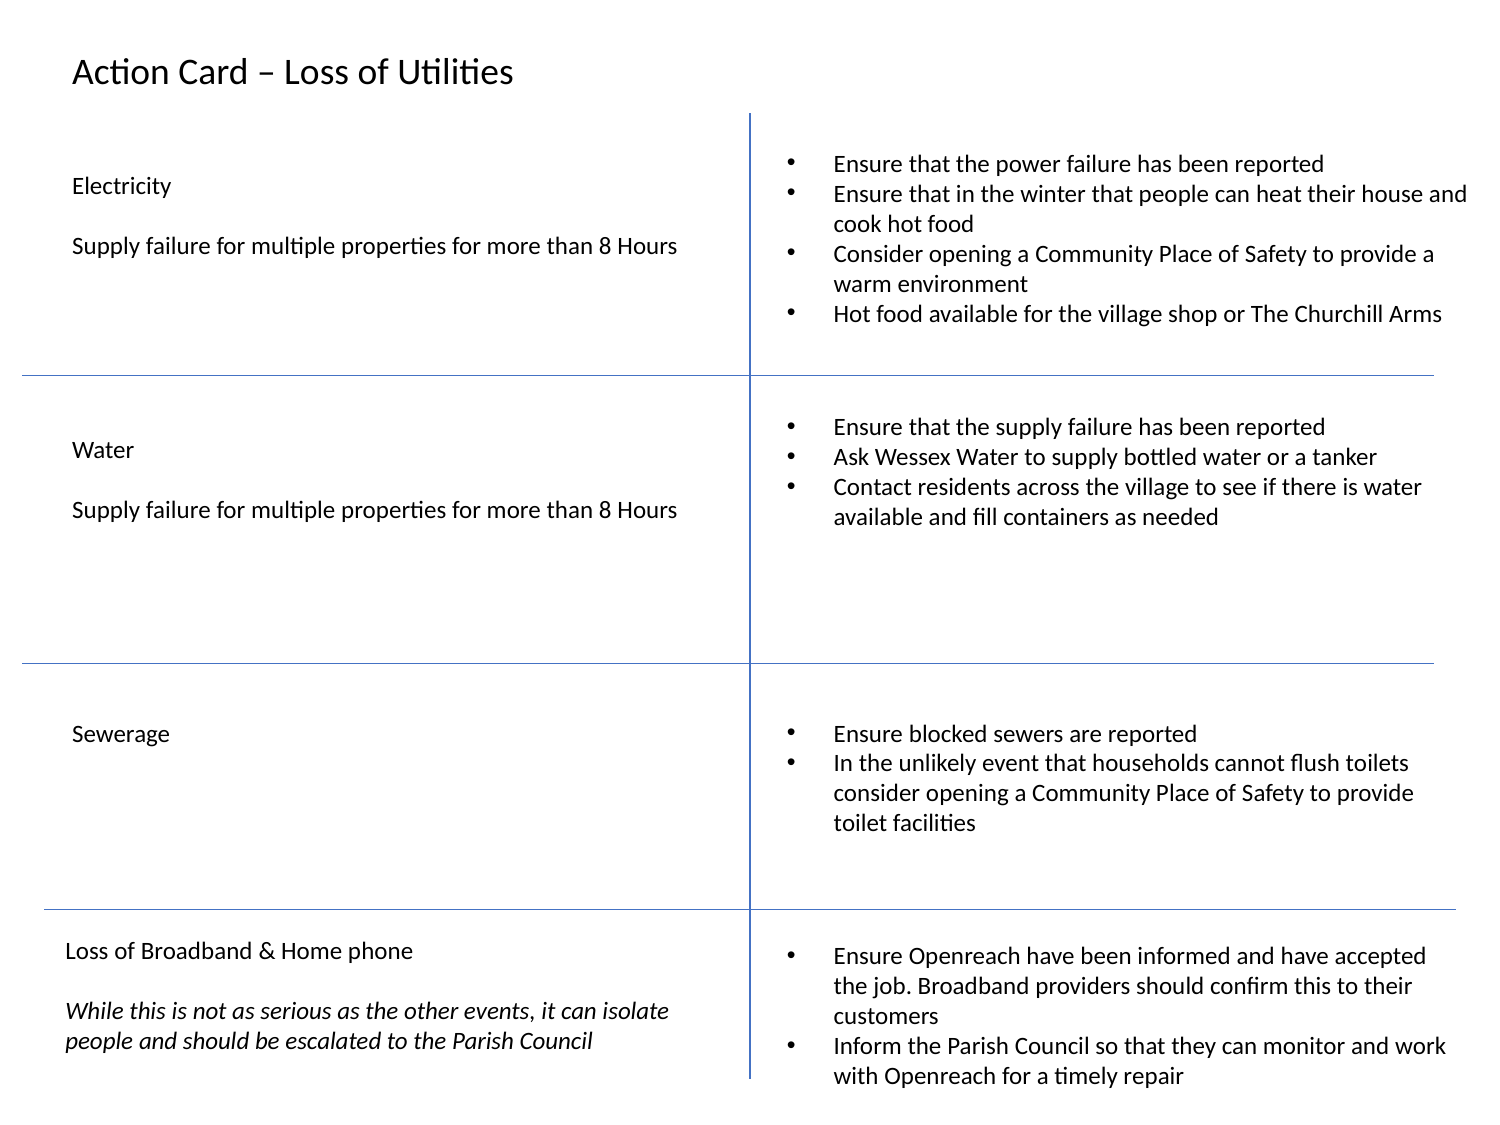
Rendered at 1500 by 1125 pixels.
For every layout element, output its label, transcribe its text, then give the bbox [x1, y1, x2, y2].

text_box Loss of Broadband & Home phone While this is not as serious as the other events, it can isolate people and should be escalated to the Parish Council [50, 927, 722, 1062]
text_box Ensure blocked sewers are reported In the unlikely event that households cannot flush toilets consider opening a Community Place of Safety to provide toilet facilities [772, 709, 1474, 845]
text_box Water Supply failure for multiple properties for more than 8 Hours [57, 426, 728, 531]
text_box Sewerage [57, 709, 728, 755]
text_box Electricity Supply failure for multiple properties for more than 8 Hours [57, 161, 728, 267]
text_box Ensure that the supply failure has been reported Ask Wessex Water to supply bottled water or a tanker Contact residents across the village to see if there is water available and fill containers as needed [772, 403, 1496, 538]
text_box Action Card – Loss of Utilities [57, 39, 1014, 100]
text_box Ensure that the power failure has been reported Ensure that in the winter that people can heat their house and cook hot food Consider opening a Community Place of Safety to provide a warm environment Hot food available for the village shop or The Churchill Arms [772, 139, 1500, 335]
text_box Ensure Openreach have been informed and have accepted the job. Broadband providers should confirm this to their customers Inform the Parish Council so that they can monitor and work with Openreach for a timely repair [772, 932, 1474, 1097]
